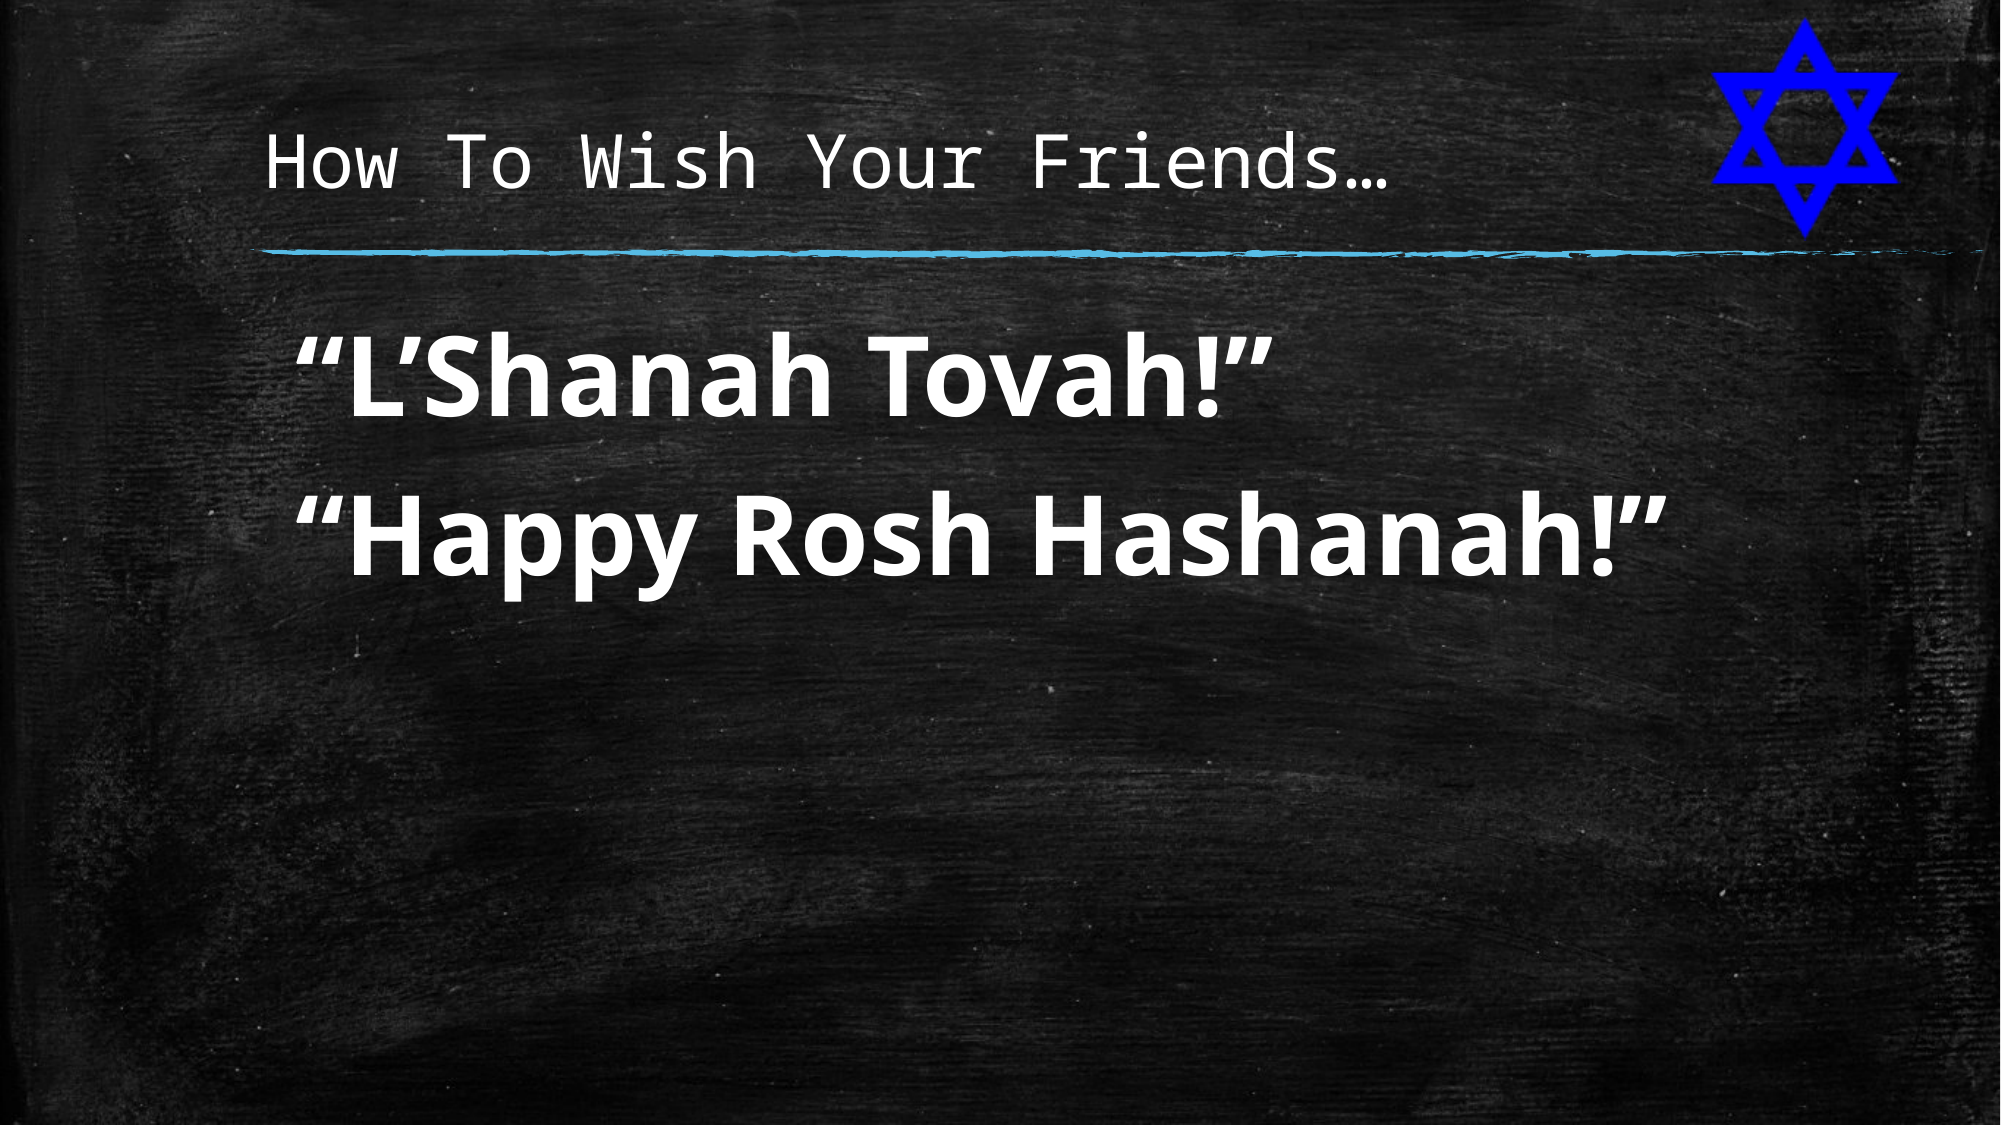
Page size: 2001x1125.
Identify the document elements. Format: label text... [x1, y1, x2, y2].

list “L’Shanah Tovah!” “Happy Rosh Hashanah!” [249, 312, 1848, 1013]
title How To Wish Your Friends… [249, 45, 1705, 213]
picture [0, 0, 2001, 1125]
